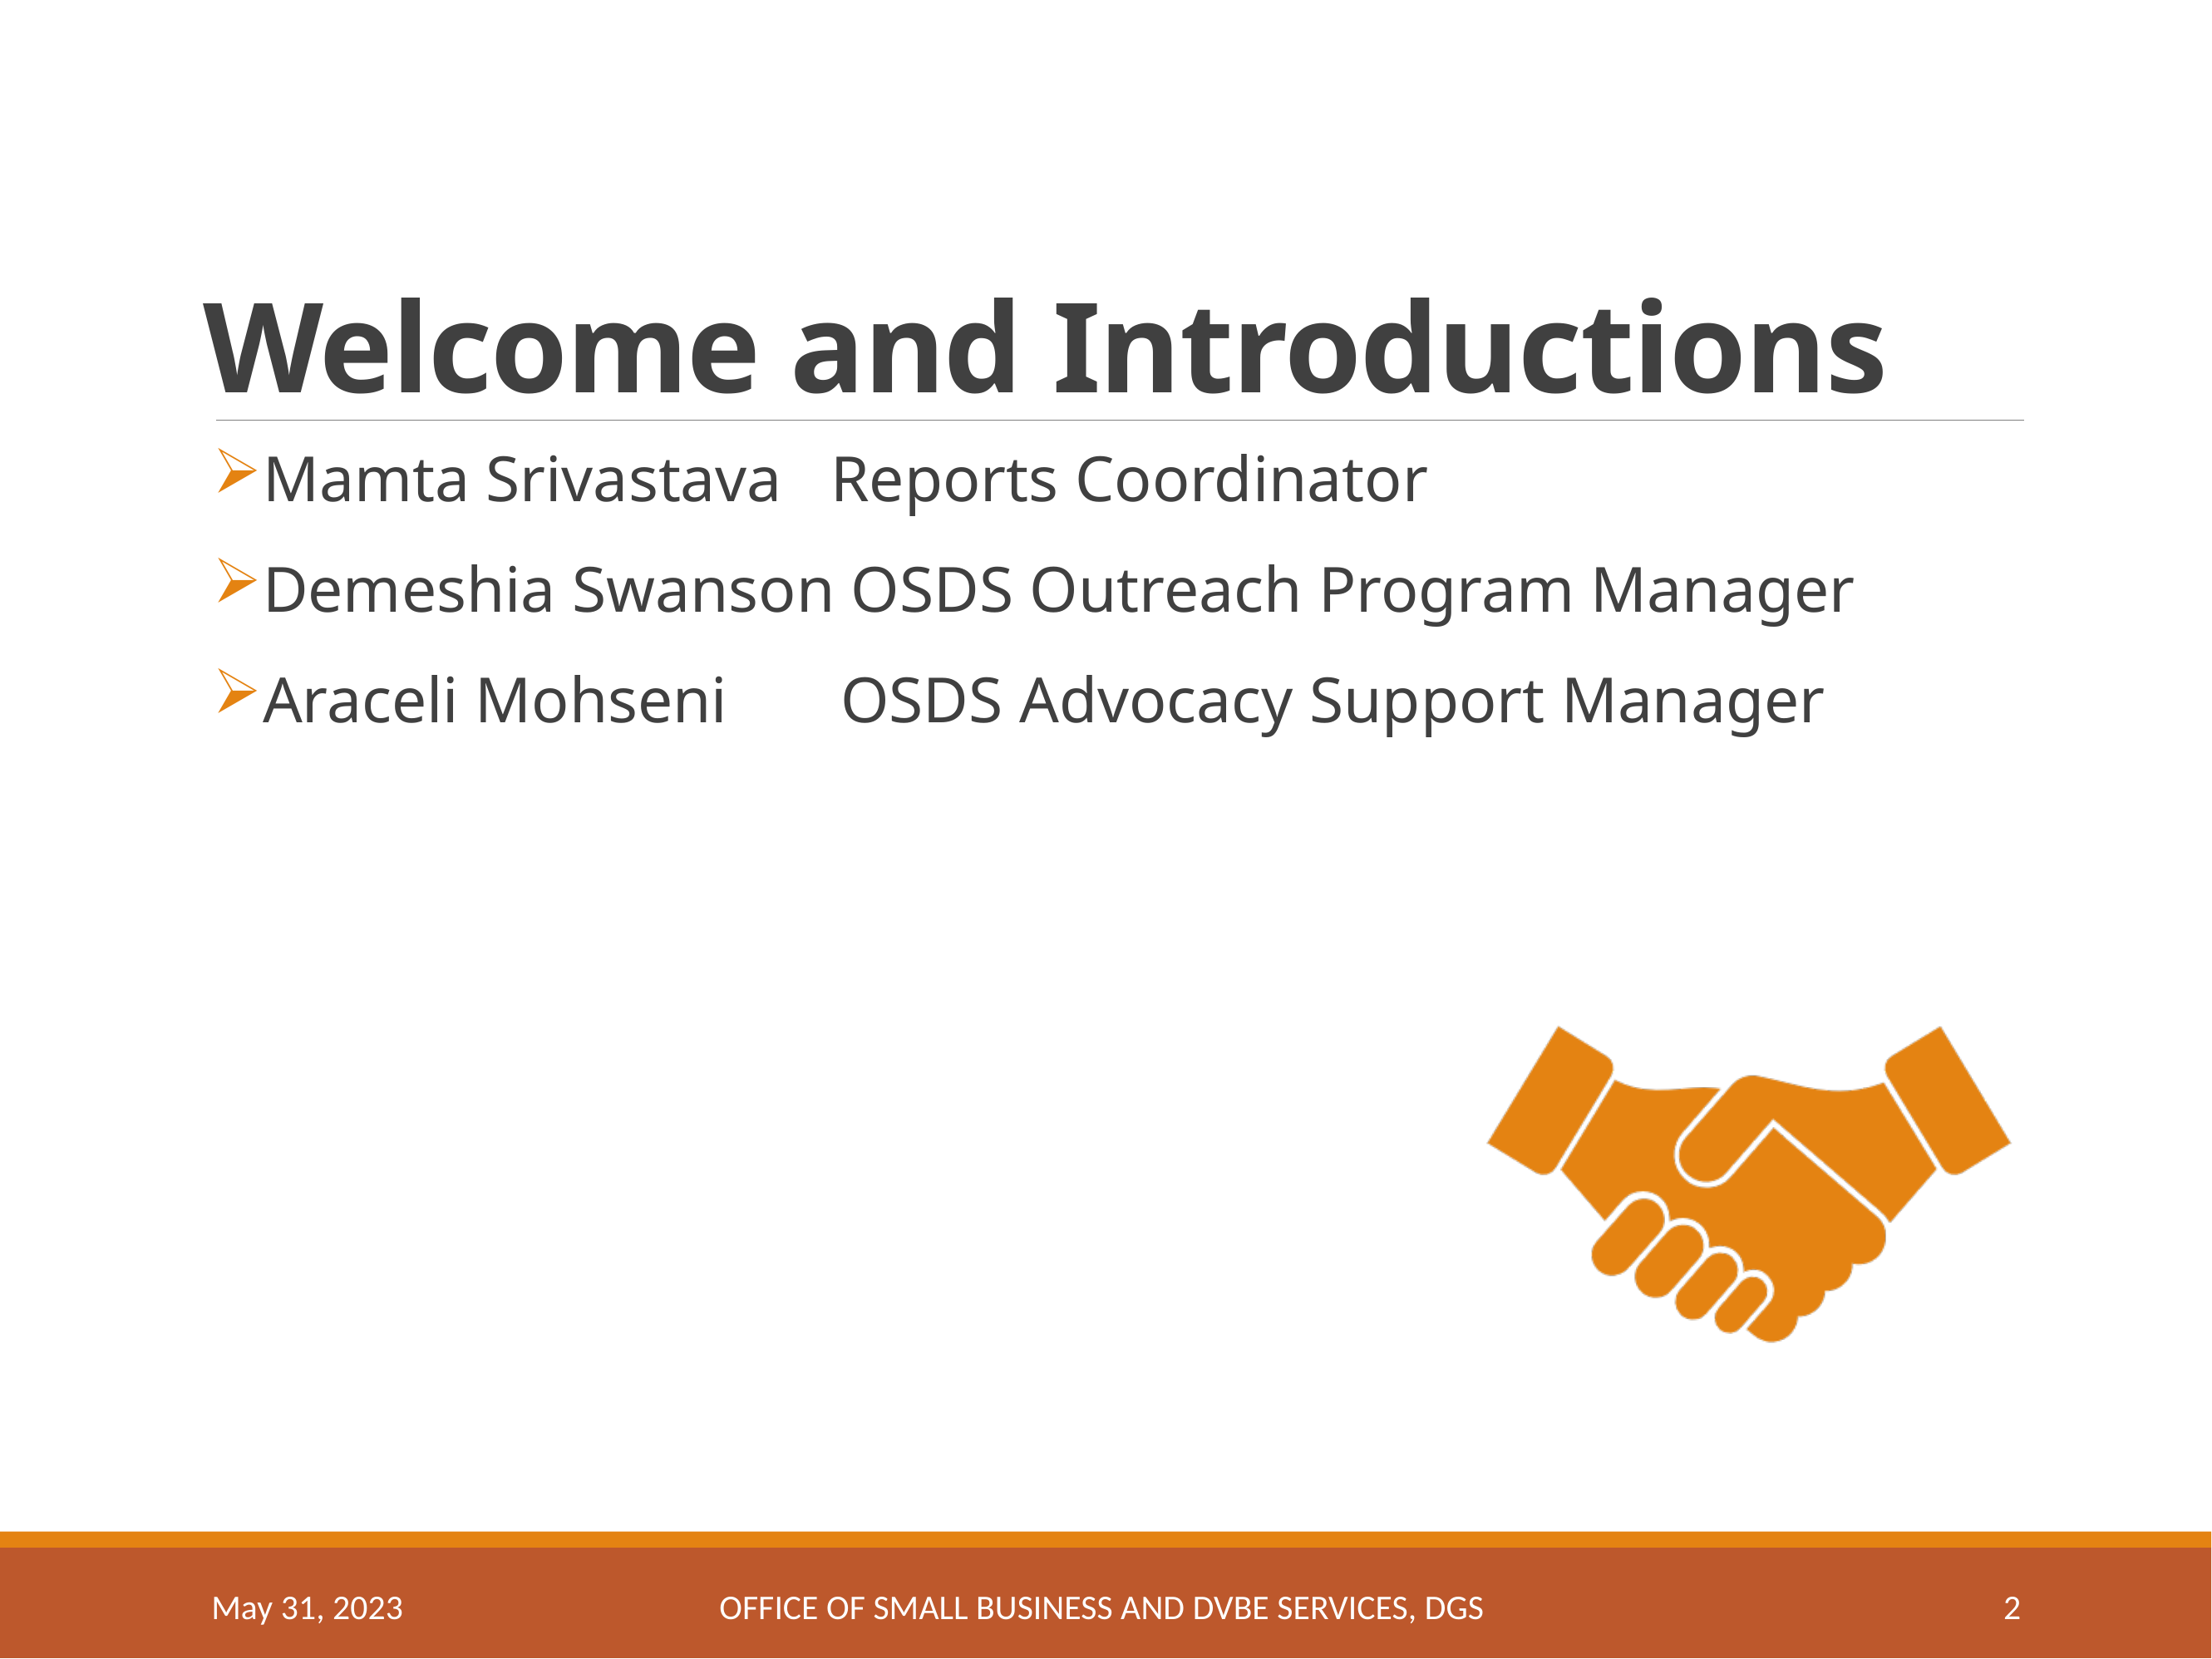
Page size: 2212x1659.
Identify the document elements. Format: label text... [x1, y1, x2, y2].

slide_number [199, 1562, 648, 1651]
footer OFFICE OF SMALL BUSINESS AND DVBE SERVICES, DGS [668, 1562, 1544, 1651]
list Mamta Srivastava Reports Coordinator Demeshia Swanson OSDS Outreach Program Manager Araceli Mohseni OSDS Advocacy Support Manager [199, 446, 2023, 1420]
picture [1464, 901, 2034, 1471]
title Welcome and Introductions [199, 69, 2114, 421]
slide_number 2 [1796, 1562, 2034, 1651]
